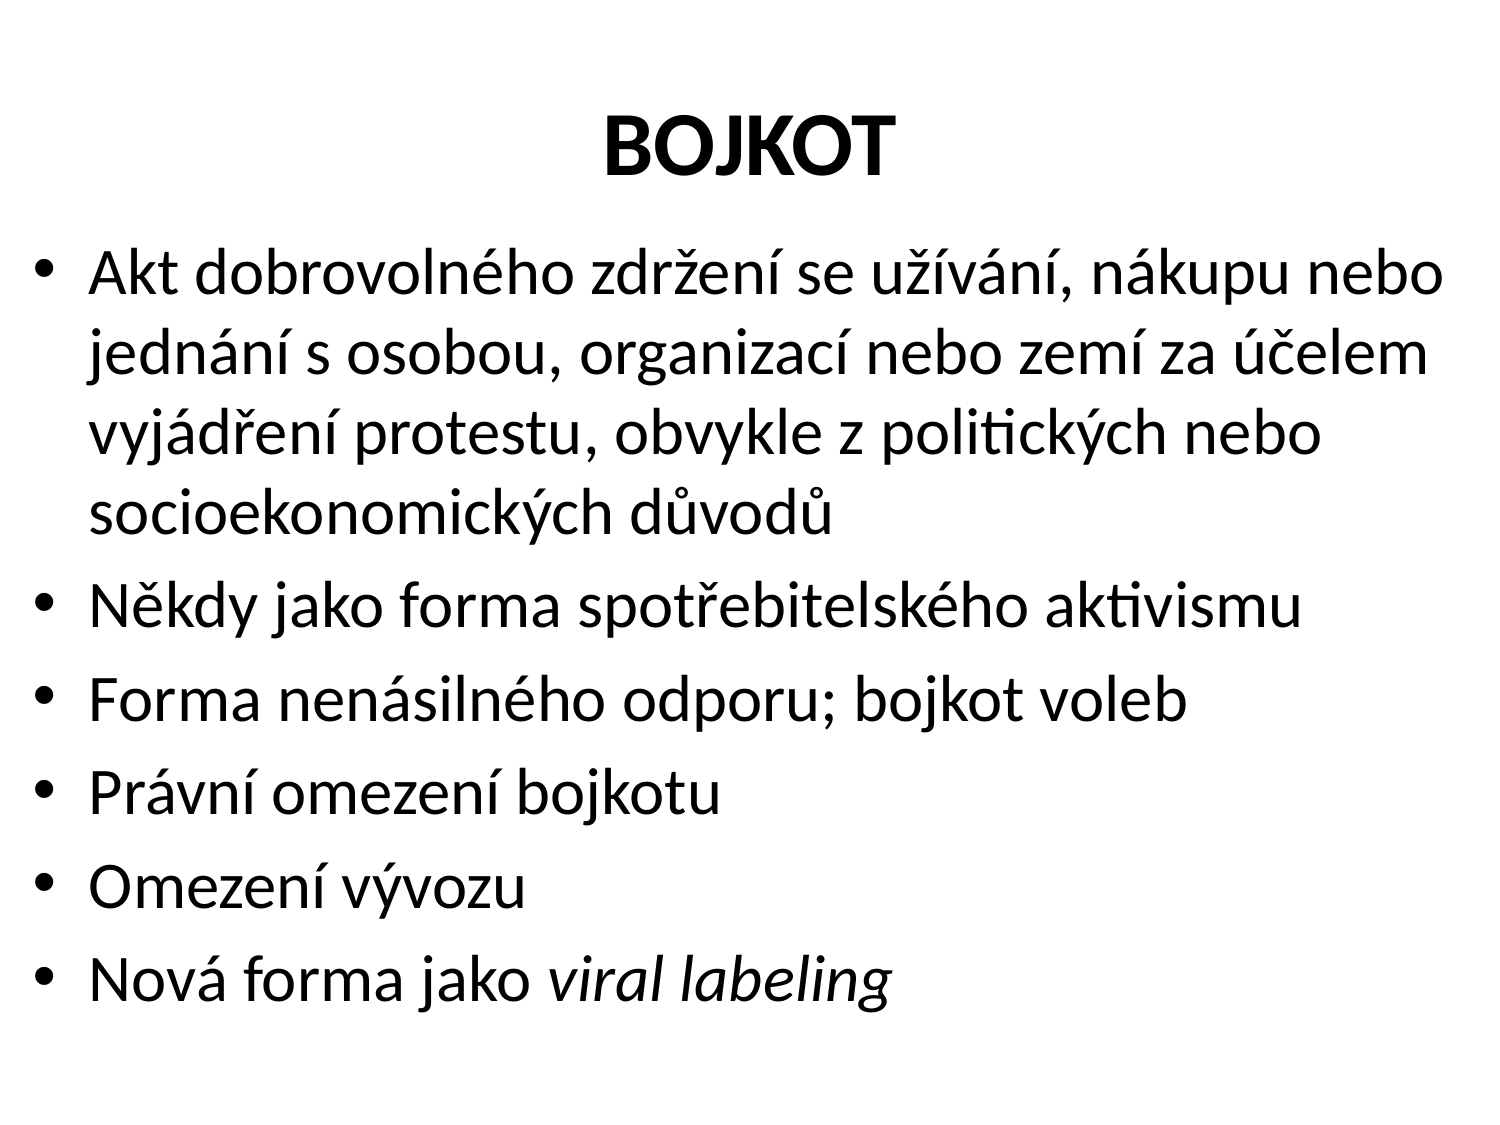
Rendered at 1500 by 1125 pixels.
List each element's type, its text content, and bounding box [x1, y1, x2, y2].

list Akt dobrovolného zdržení se užívání, nákupu nebo jednání s osobou, organizací nebo zemí za účelem vyjádření protestu, obvykle z politických nebo socioekonomických důvodů Někdy jako forma spotřebitelského aktivismu Forma nenásilného odporu; bojkot voleb Právní omezení bojkotu Omezení vývozu Nová forma jako viral labeling [17, 219, 1477, 1071]
title BOJKOT [75, 45, 1425, 219]
